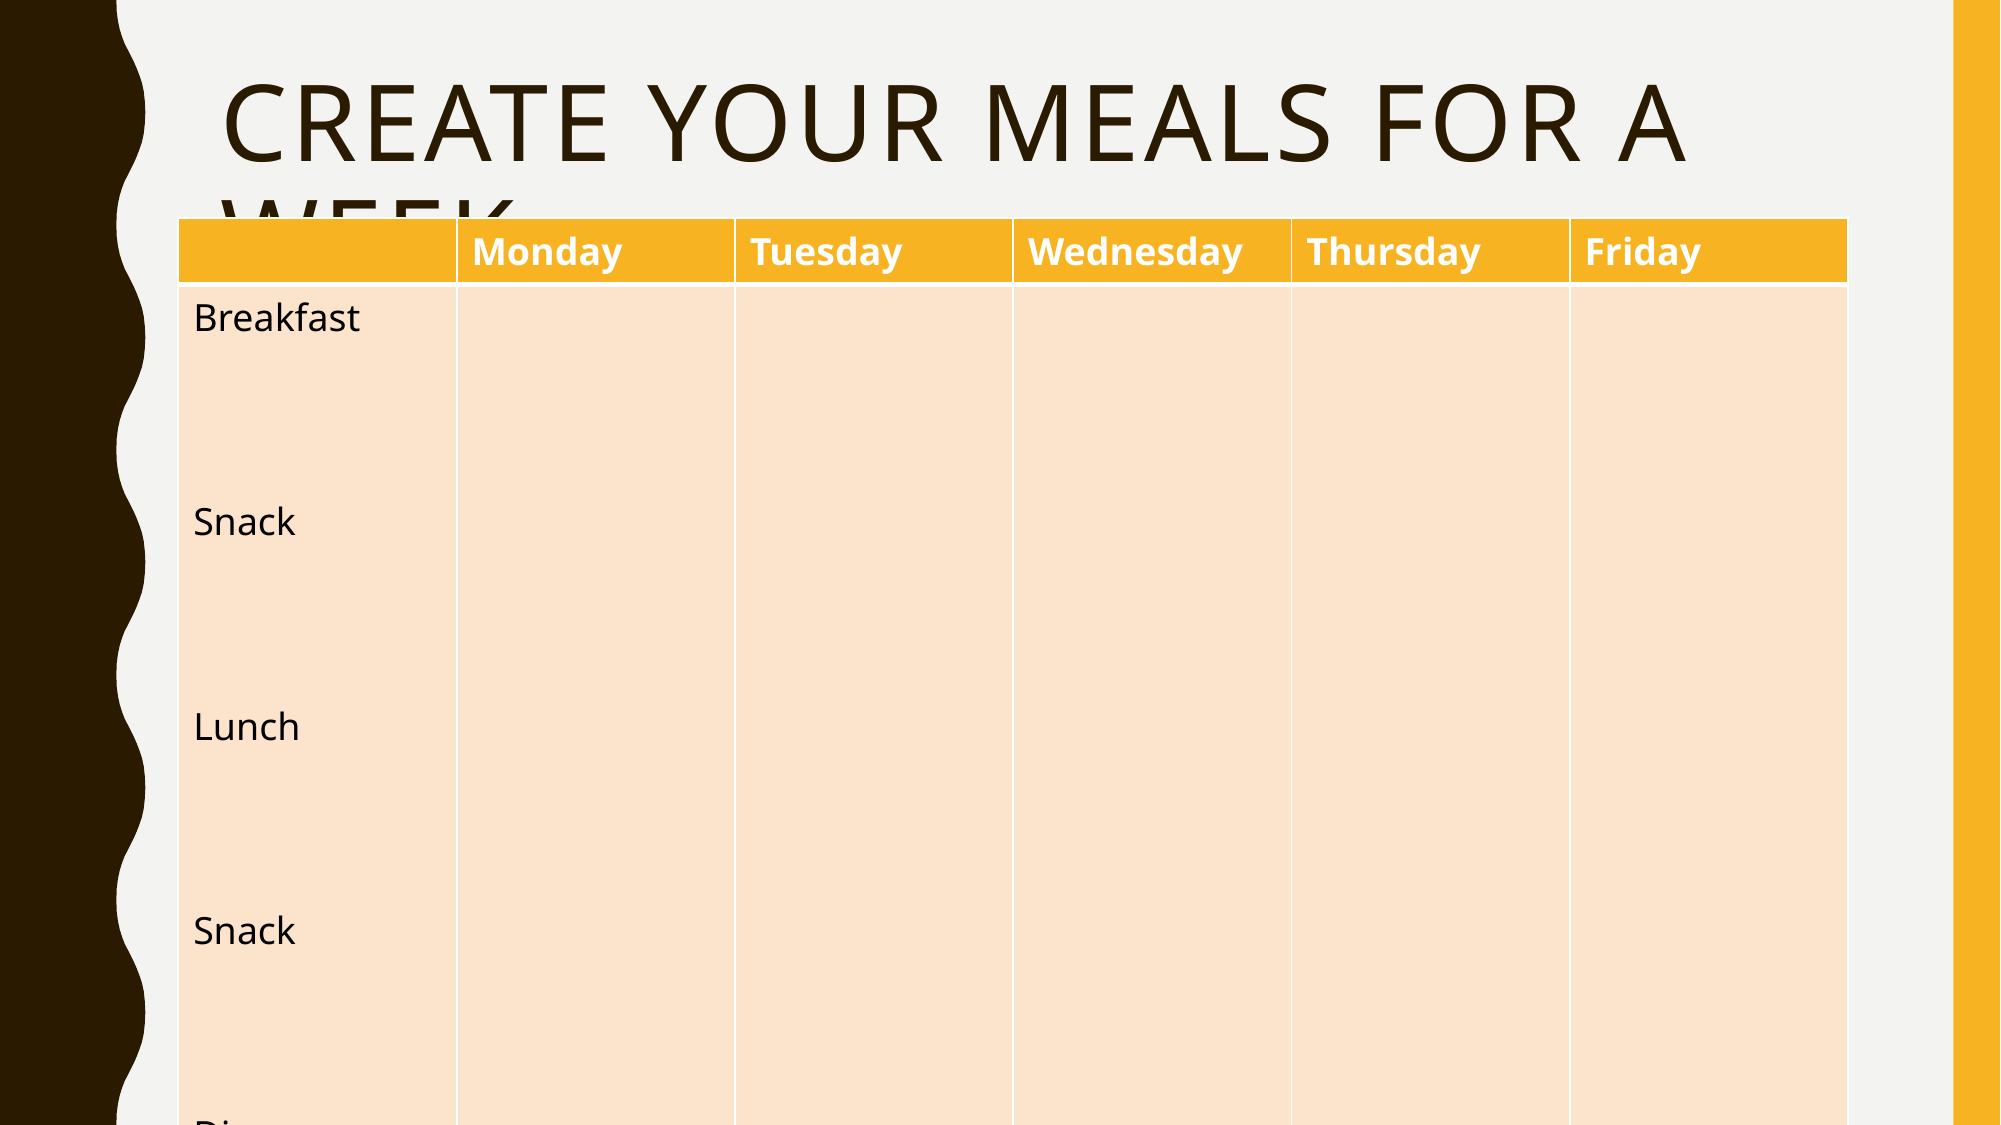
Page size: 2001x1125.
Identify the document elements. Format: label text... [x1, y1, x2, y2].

table_header Tuesday [736, 219, 1012, 282]
table_header Wednesday [1014, 219, 1291, 282]
table_header Monday [458, 219, 734, 282]
title Create your meals for a week [205, 62, 1875, 308]
table_cell [736, 287, 1012, 1125]
table_cell Breakfast Snack Lunch Snack Dinner [179, 287, 456, 1125]
table_cell [458, 287, 734, 1125]
table_header Friday [1571, 219, 1847, 282]
table_cell [1014, 287, 1291, 1125]
table_header Thursday [1292, 219, 1569, 282]
table_cell [1292, 287, 1569, 1125]
table_cell [1571, 287, 1847, 1125]
table_header [179, 219, 456, 282]
